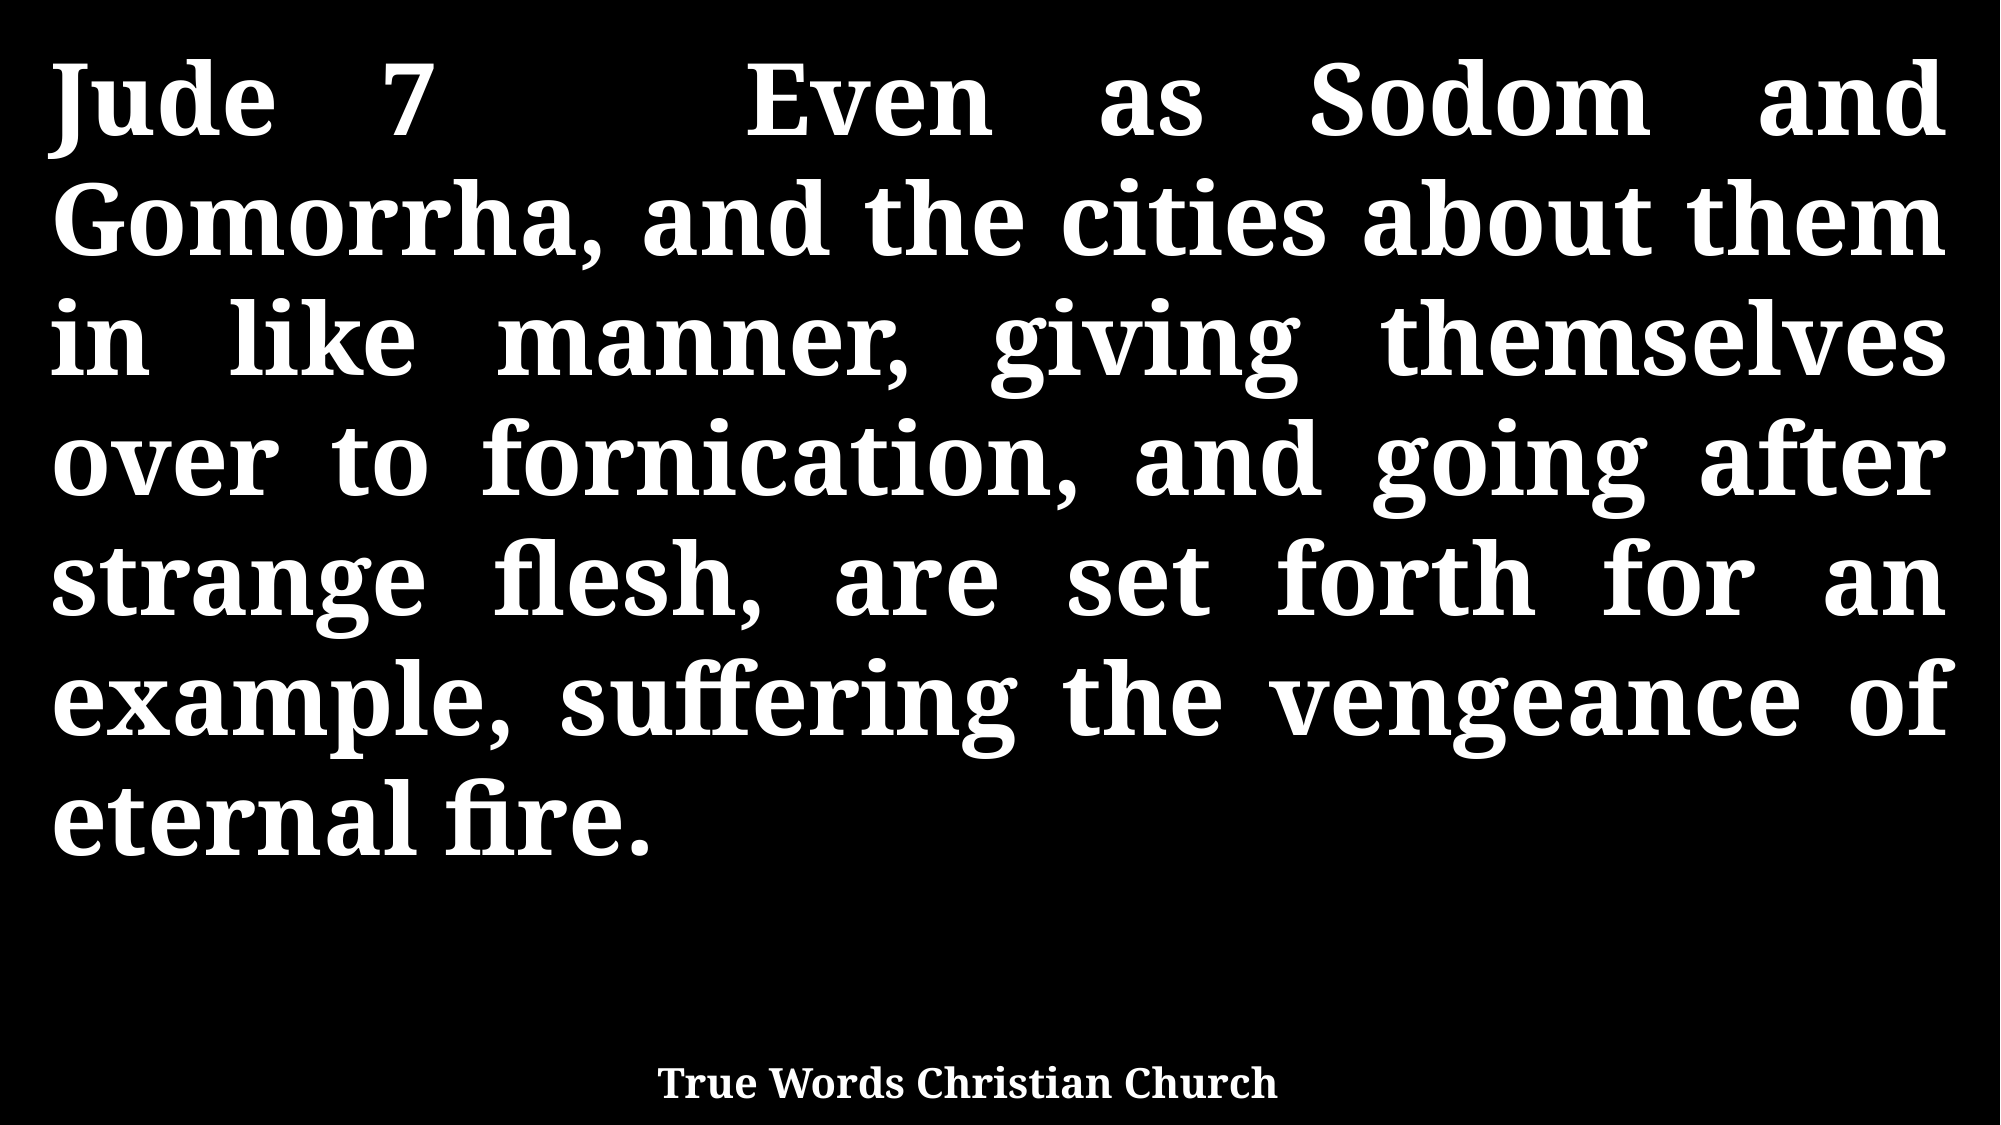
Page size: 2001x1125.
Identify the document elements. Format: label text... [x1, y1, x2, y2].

text_box Jude 7 Even as Sodom and Gomorrha, and the cities about them in like manner, giving themselves over to fornication, and going after strange flesh, are set forth for an example, suffering the vengeance of eternal fire. [35, 28, 1965, 883]
text_box True Words Christian Church [642, 1049, 1294, 1114]
